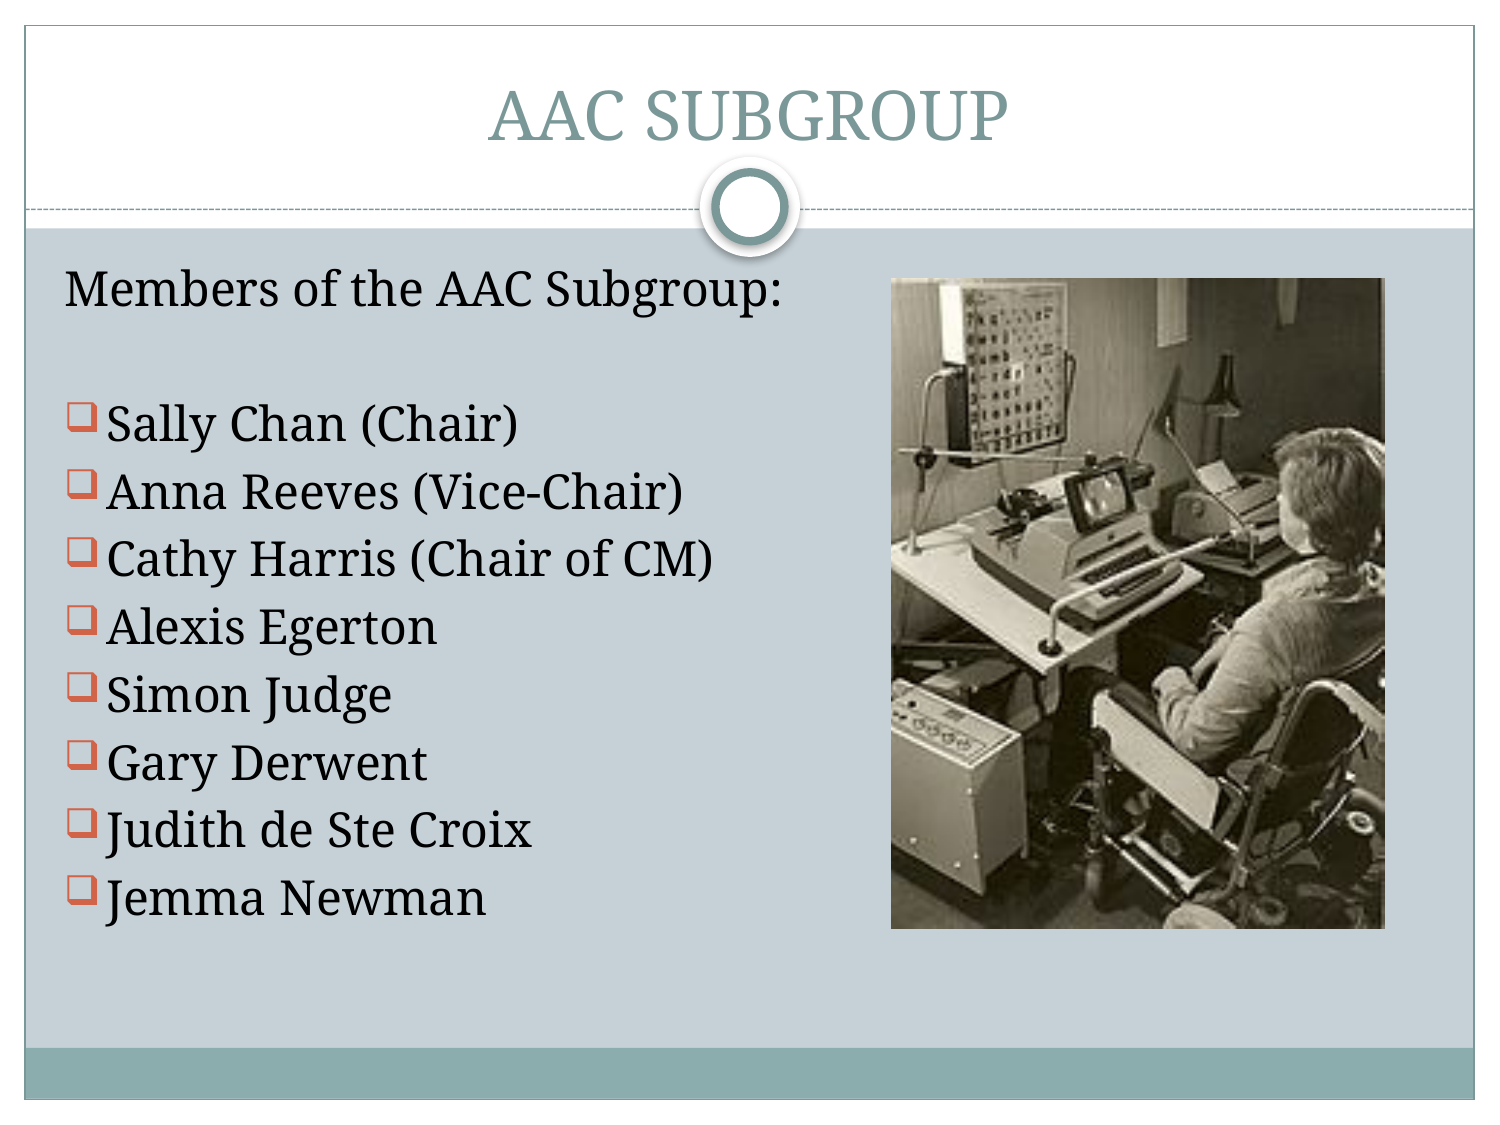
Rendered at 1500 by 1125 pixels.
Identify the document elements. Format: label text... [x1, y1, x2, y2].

title AAC SUBGROUP [49, 37, 1450, 162]
picture [891, 278, 1385, 929]
list Members of the AAC Subgroup: Sally Chan (Chair) Anna Reeves (Vice-Chair) Cathy Harris (Chair of CM) Alexis Egerton Simon Judge Gary Derwent Judith de Ste Croix Jemma Newman [49, 250, 1445, 1001]
